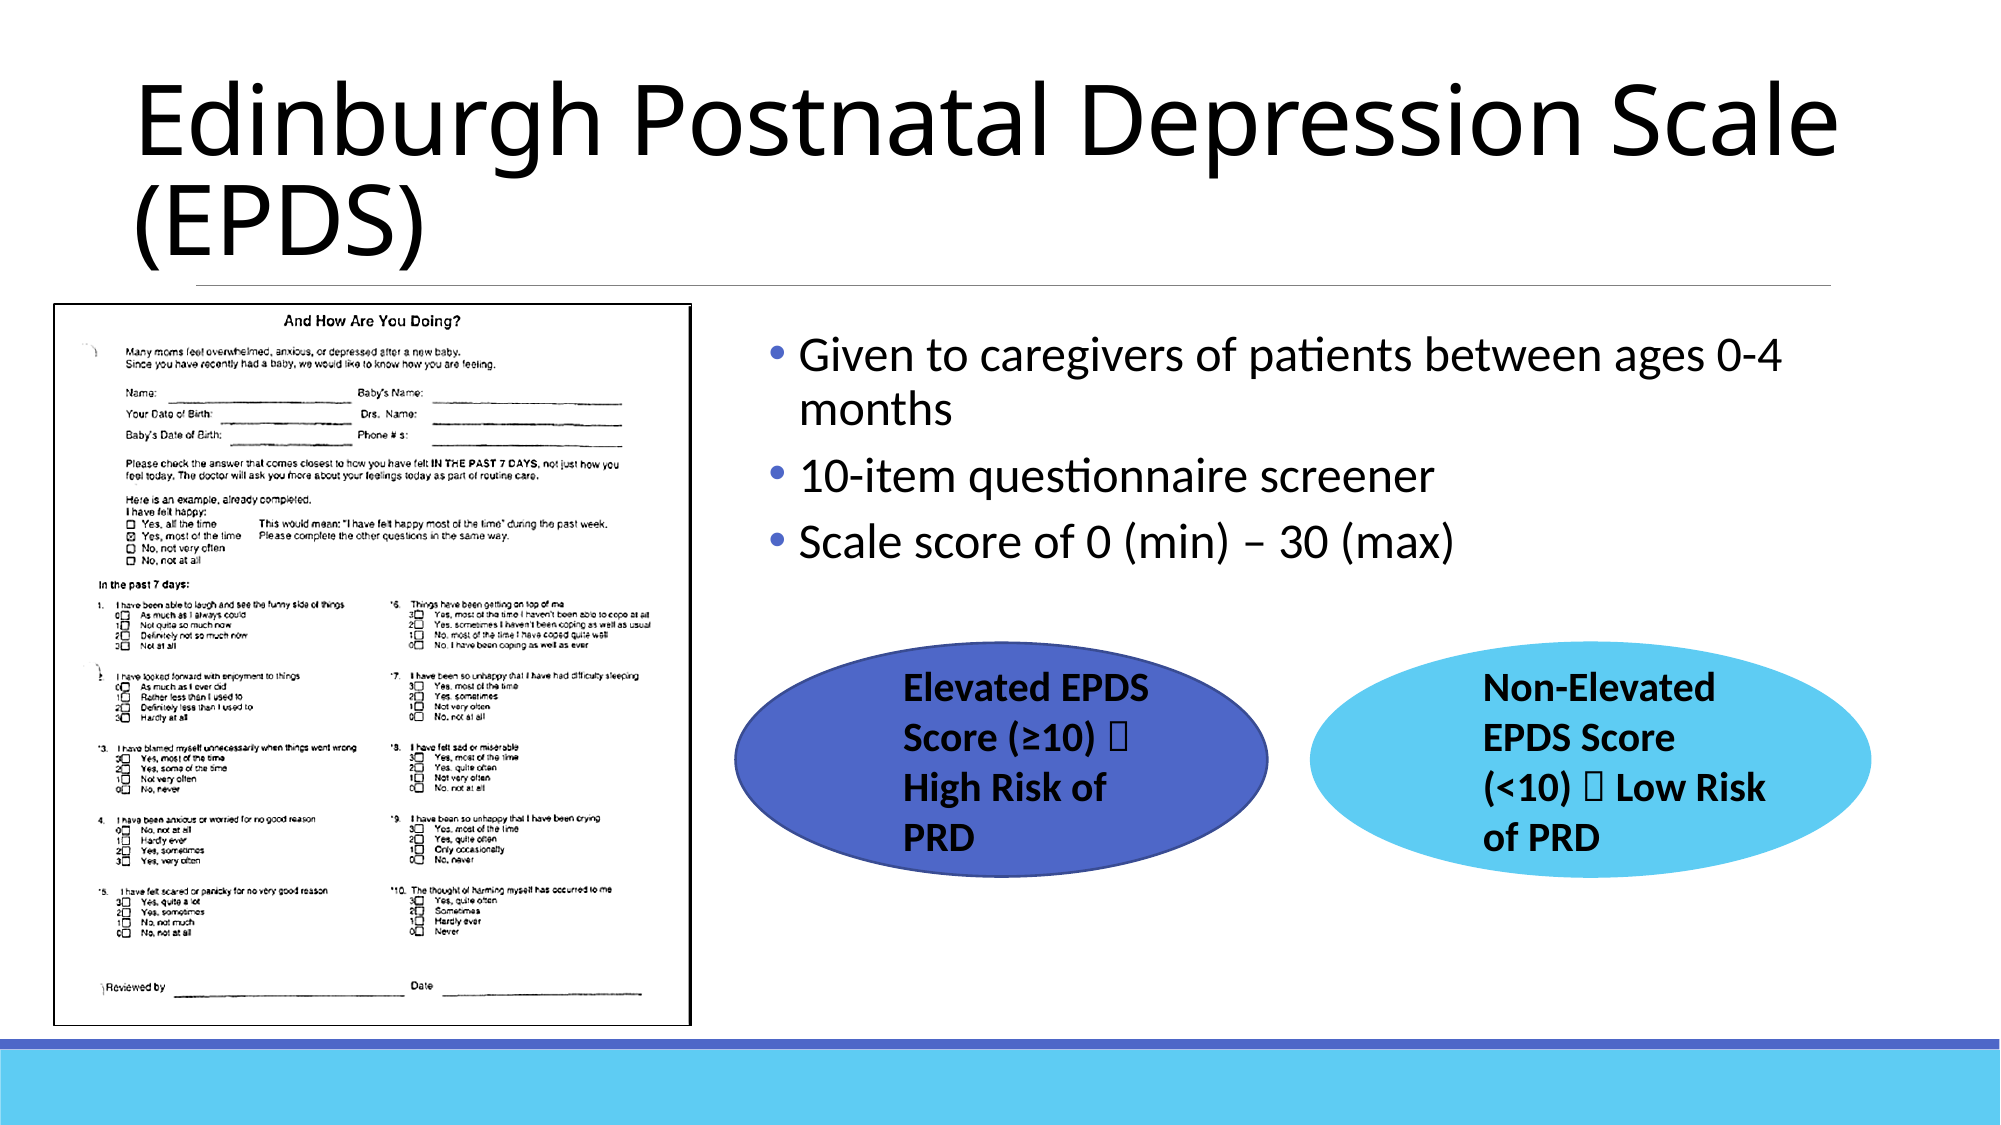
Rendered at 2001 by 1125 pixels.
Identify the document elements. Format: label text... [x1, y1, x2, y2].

list Given to caregivers of patients between ages 0-4 months 10-item questionnaire screener Scale score of 0 (min) – 30 (max) [735, 320, 1829, 459]
picture [52, 302, 693, 1026]
text_box Elevated EPDS Score (≥10)  High Risk of PRD [734, 641, 1269, 878]
title Edinburgh Postnatal Depression Scale (EPDS) [118, 66, 2000, 284]
text_box Non-Elevated EPDS Score (<10)  Low Risk of PRD [1309, 641, 1872, 878]
